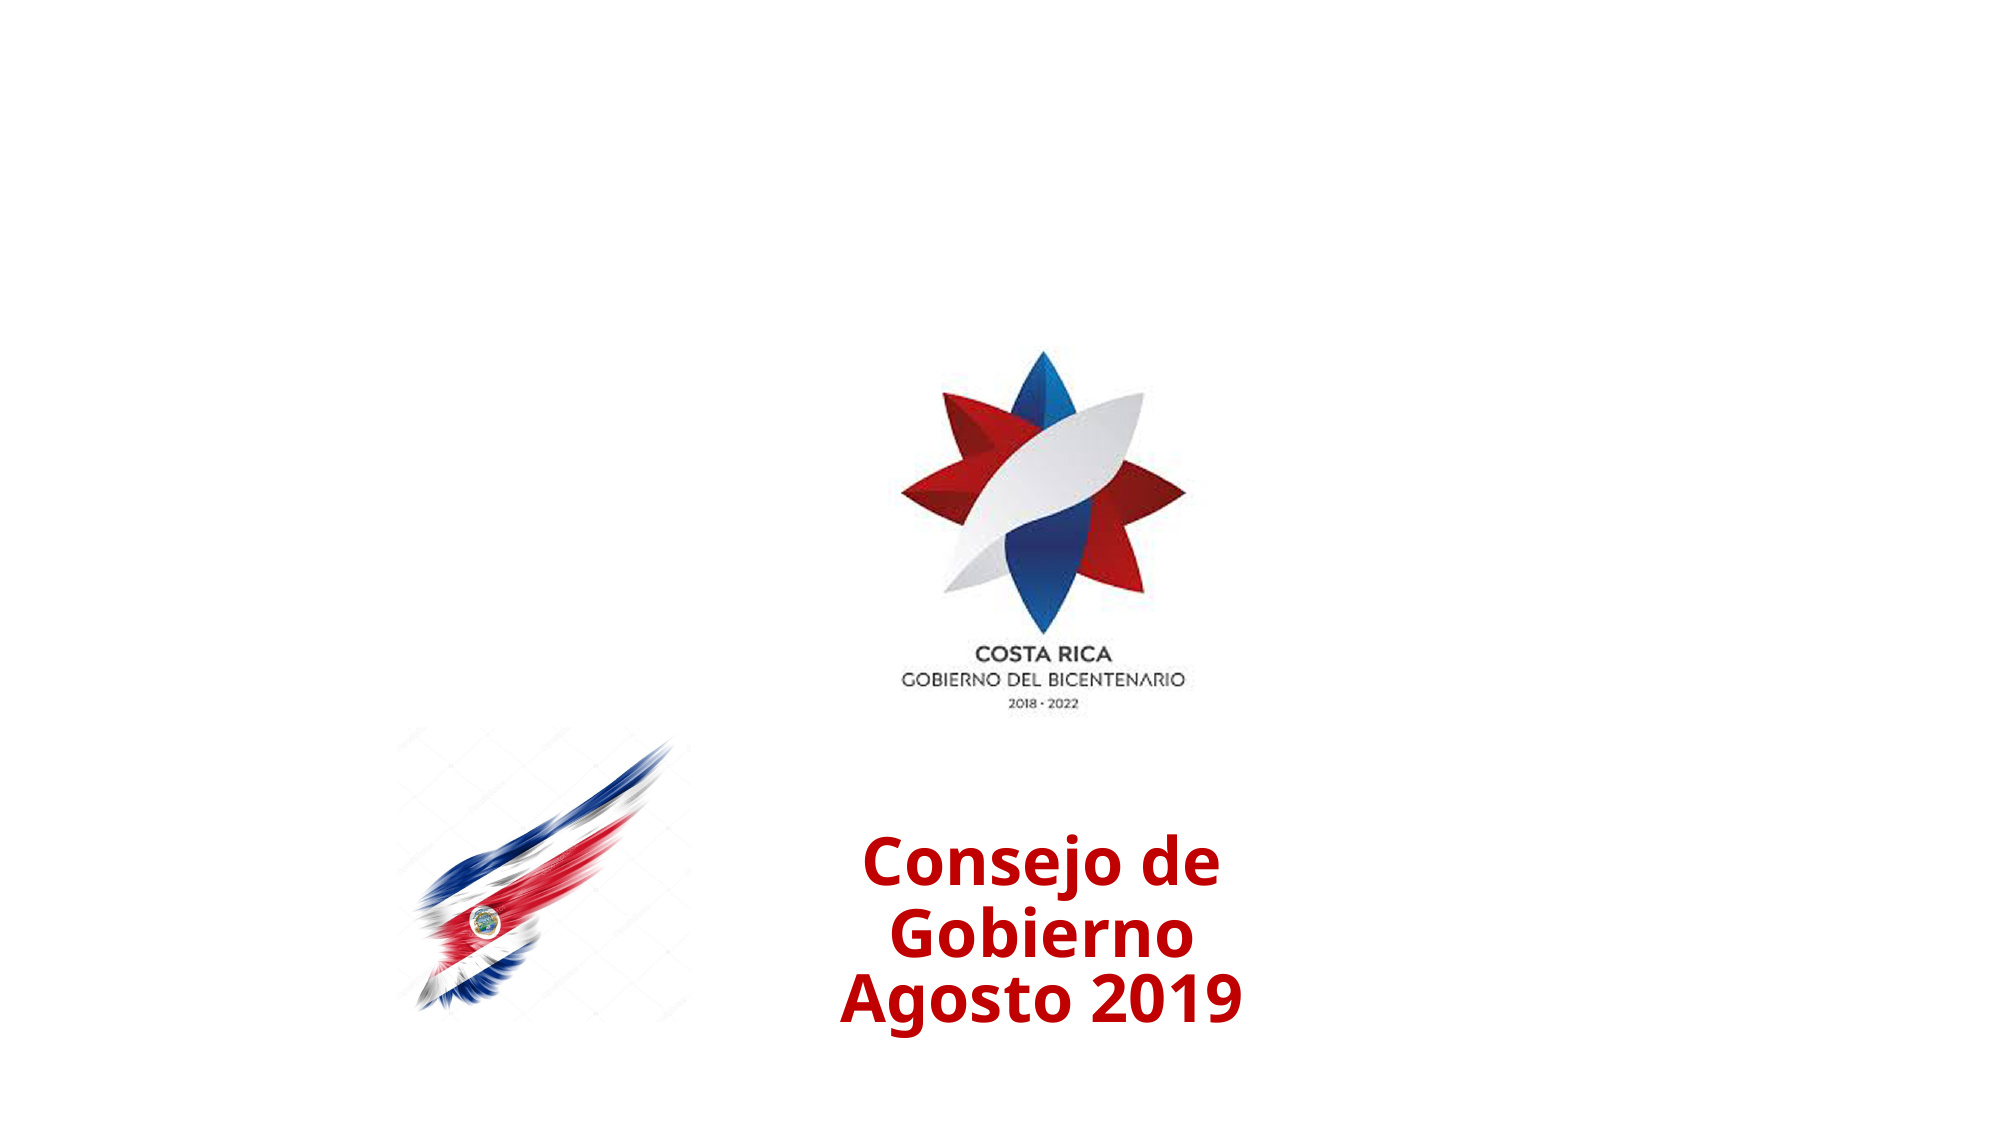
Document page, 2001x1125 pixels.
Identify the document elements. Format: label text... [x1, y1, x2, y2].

title Agosto 2019 [690, 961, 1394, 1082]
text_box Consejo de Gobierno [691, 839, 1394, 961]
picture [397, 727, 691, 1022]
picture [778, 346, 1335, 720]
